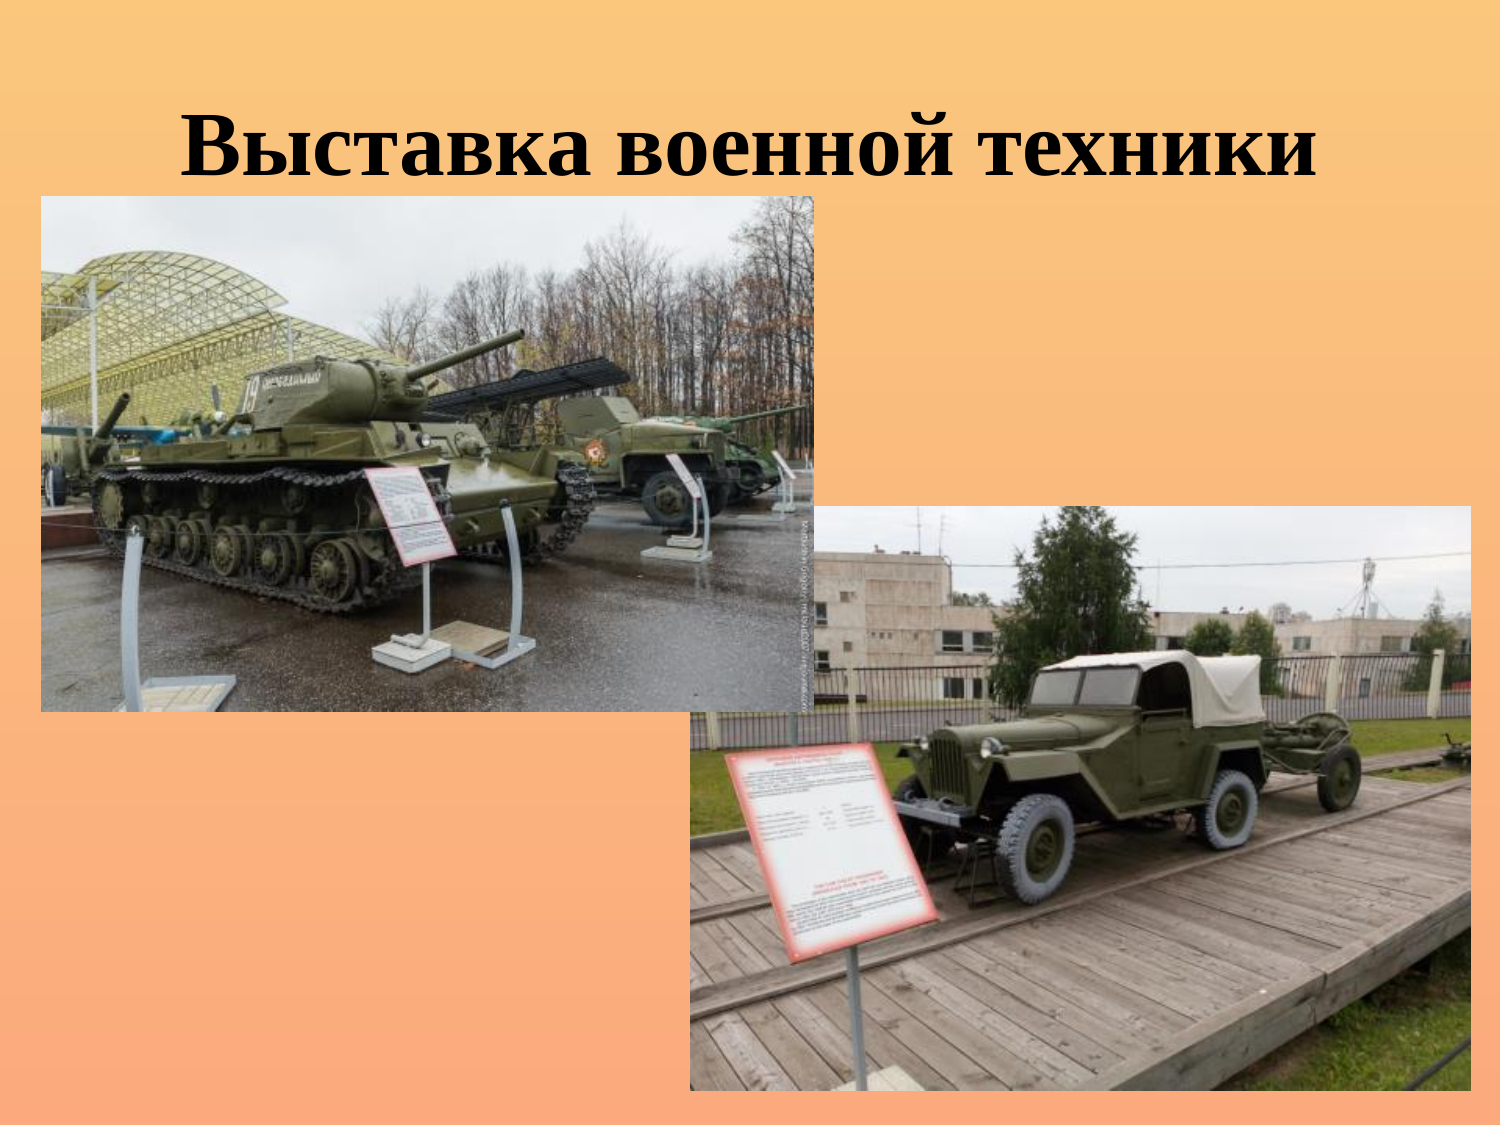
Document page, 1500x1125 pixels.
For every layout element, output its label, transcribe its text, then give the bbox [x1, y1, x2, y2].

title Выставка военной техники [75, 45, 1425, 233]
picture [41, 196, 1471, 1092]
